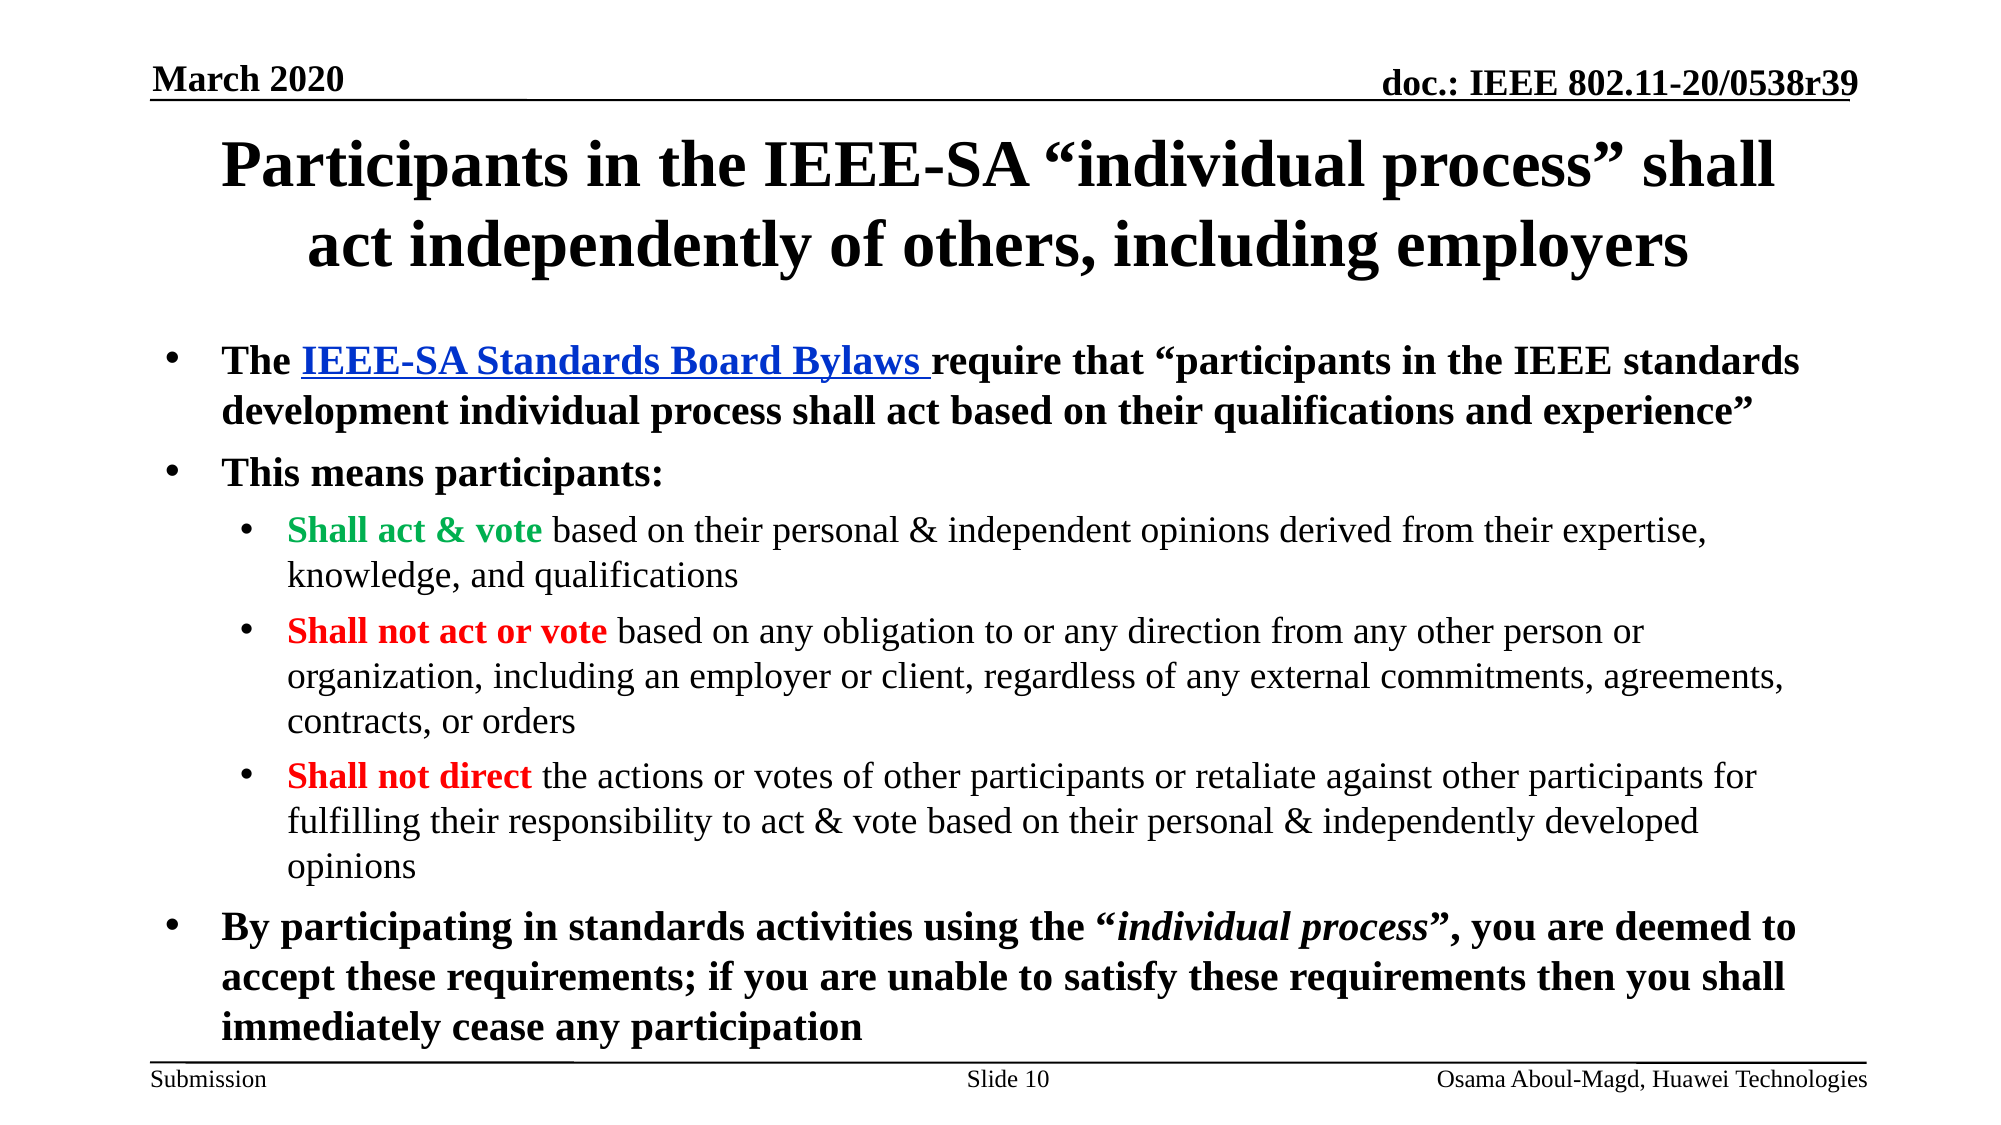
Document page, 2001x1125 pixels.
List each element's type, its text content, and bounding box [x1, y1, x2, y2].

footer Osama Aboul-Magd, Huawei Technologies [1171, 1061, 1869, 1093]
slide_number Slide 10 [950, 1061, 1067, 1123]
list The IEEE-SA Standards Board Bylaws require that “participants in the IEEE standards development individual process shall act based on their qualifications and experience” This means participants: Shall act & vote based on their personal & independent opinions derived from their expertise, knowledge, and qualifications Shall not act or vote based on any obligation to or any direction from any other person or organization, including an employer or client, regardless of any external commitments, agreements, contracts, or orders Shall not direct the actions or votes of other participants or retaliate against other participants for fulfilling their responsibility to act & vote based on their personal & independently developed opinions By participating in standards activities using the “individual process”, you are deemed to accept these requirements; if you are unable to satisfy these requirements then you shall immediately cease any participation [149, 324, 1850, 1000]
title Participants in the IEEE-SA “individual process” shall act independently of others, including employers [149, 112, 1850, 288]
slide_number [152, 54, 563, 100]
